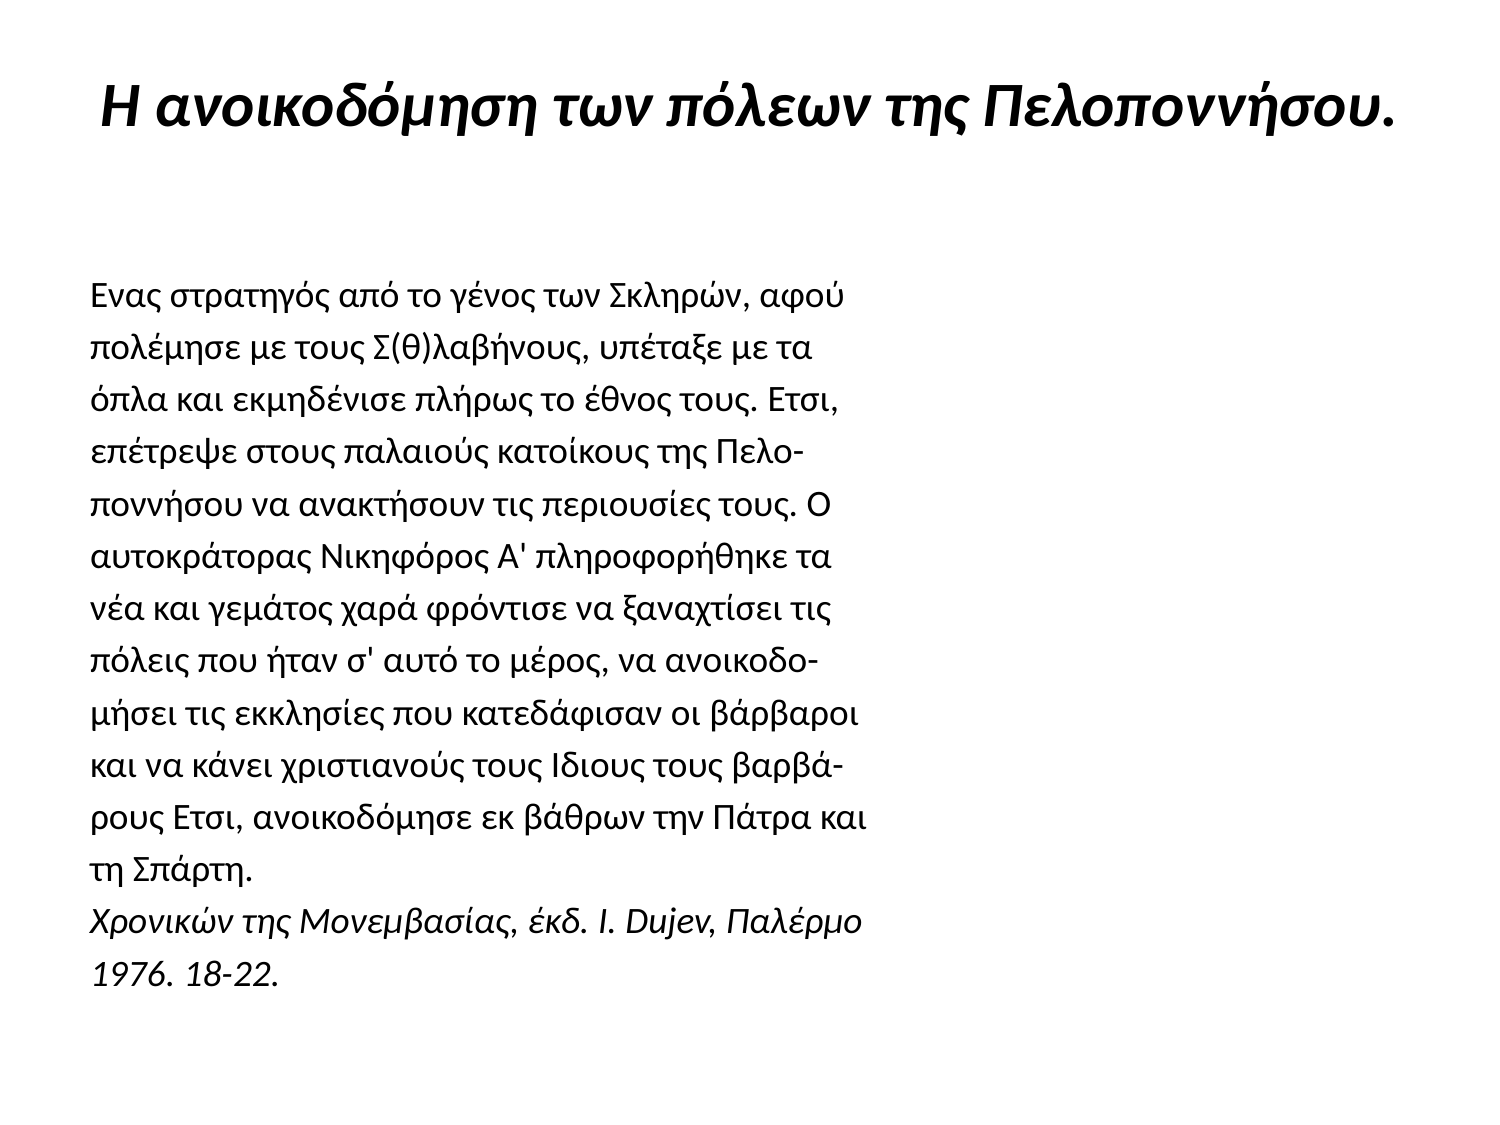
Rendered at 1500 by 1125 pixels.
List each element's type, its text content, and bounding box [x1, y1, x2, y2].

list Ενας στρατηγός από το γένος των Σκληρών, αφού πολέμησε με τους Σ(θ)λαβήνους, υπέταξε με τα όπλα και εκμηδένισε πλήρως το έθνος τους. Ετσι, επέτρεψε στους παλαιούς κατοίκους της Πελο- ποννήσου να ανακτήσουν τις περιουσίες τους. Ο αυτοκράτορας Νικηφόρος Α' πληροφορήθηκε τα νέα και γεμάτος χαρά φρόντισε να ξαναχτίσει τις πόλεις που ήταν σ' αυτό το μέρος, να ανοικοδο- μήσει τις εκκλησίες που κατεδάφισαν οι βάρβαροι και να κάνει χριστιανούς τους Ιδιους τους βαρβά- ρους Ετσι, ανοικοδόμησε εκ βάθρων την Πάτρα και τη Σπάρτη. Χρονικών της Μονεμβασίας, έκδ. I. Dujev, Παλέρμο 1976. 18-22. [75, 262, 1425, 1005]
title Η ανοικοδόμηση των πόλεων της Πελοποννήσου. [75, 45, 1425, 233]
